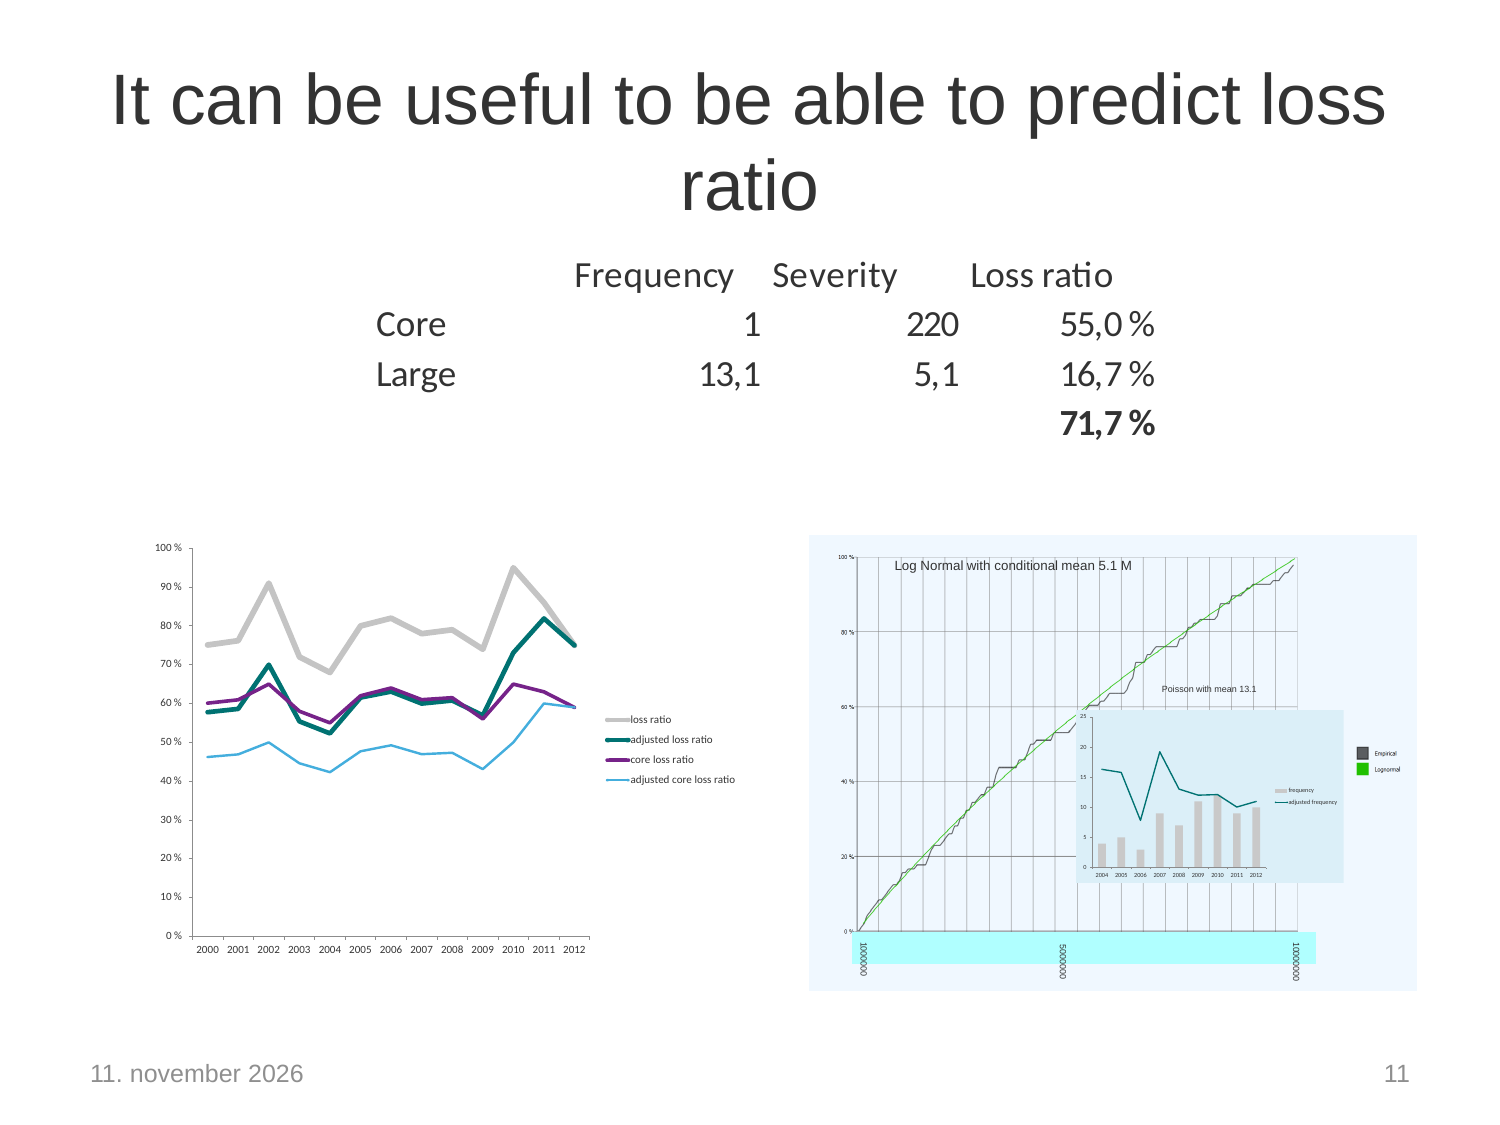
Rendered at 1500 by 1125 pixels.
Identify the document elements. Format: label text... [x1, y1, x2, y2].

picture [368, 255, 1167, 457]
title It can be useful to be able to predict loss ratio [75, 45, 1425, 233]
picture [147, 535, 747, 965]
slide_number 11 [1074, 1042, 1425, 1103]
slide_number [75, 1042, 425, 1103]
picture [808, 535, 1417, 991]
